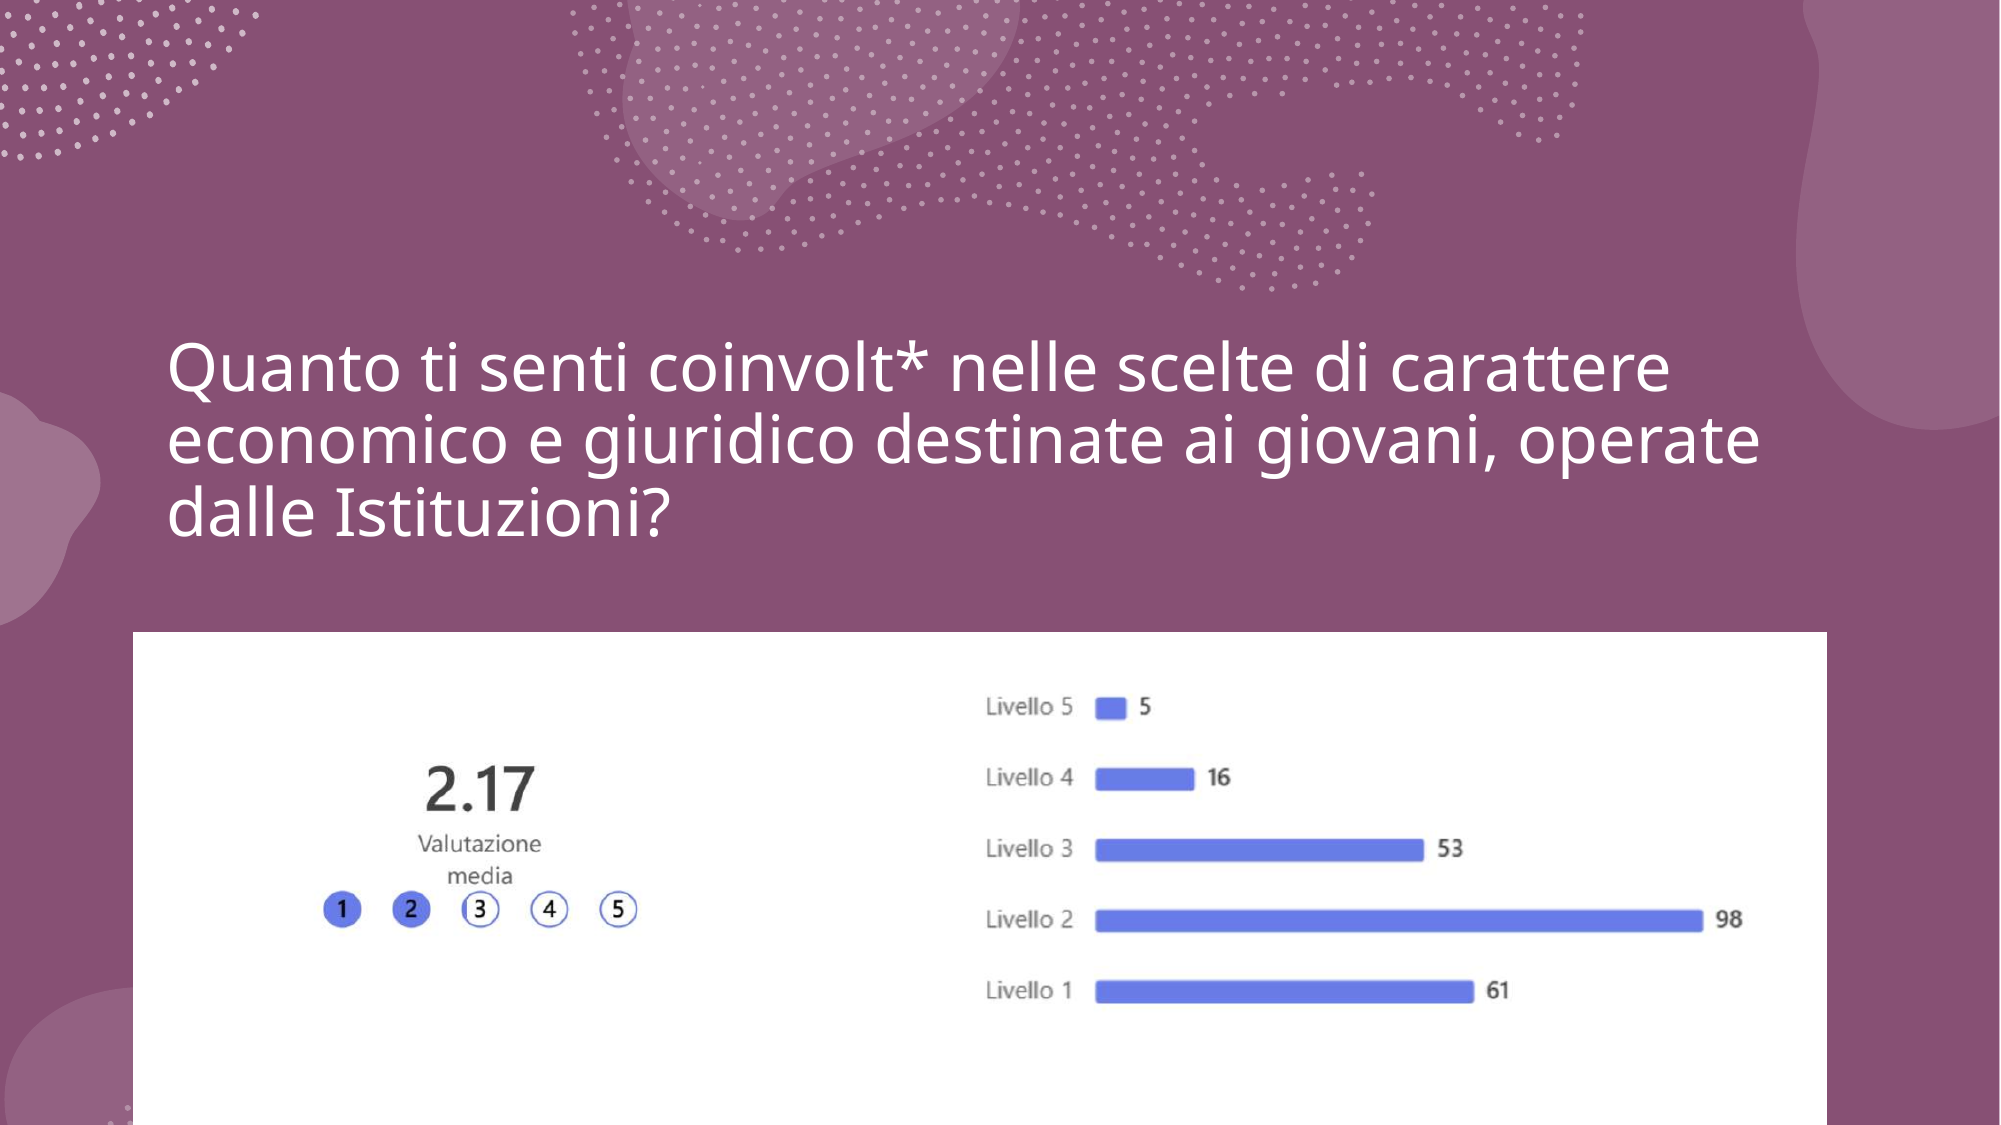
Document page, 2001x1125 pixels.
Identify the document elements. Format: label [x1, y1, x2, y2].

text_box [0, 0, 2000, 1125]
